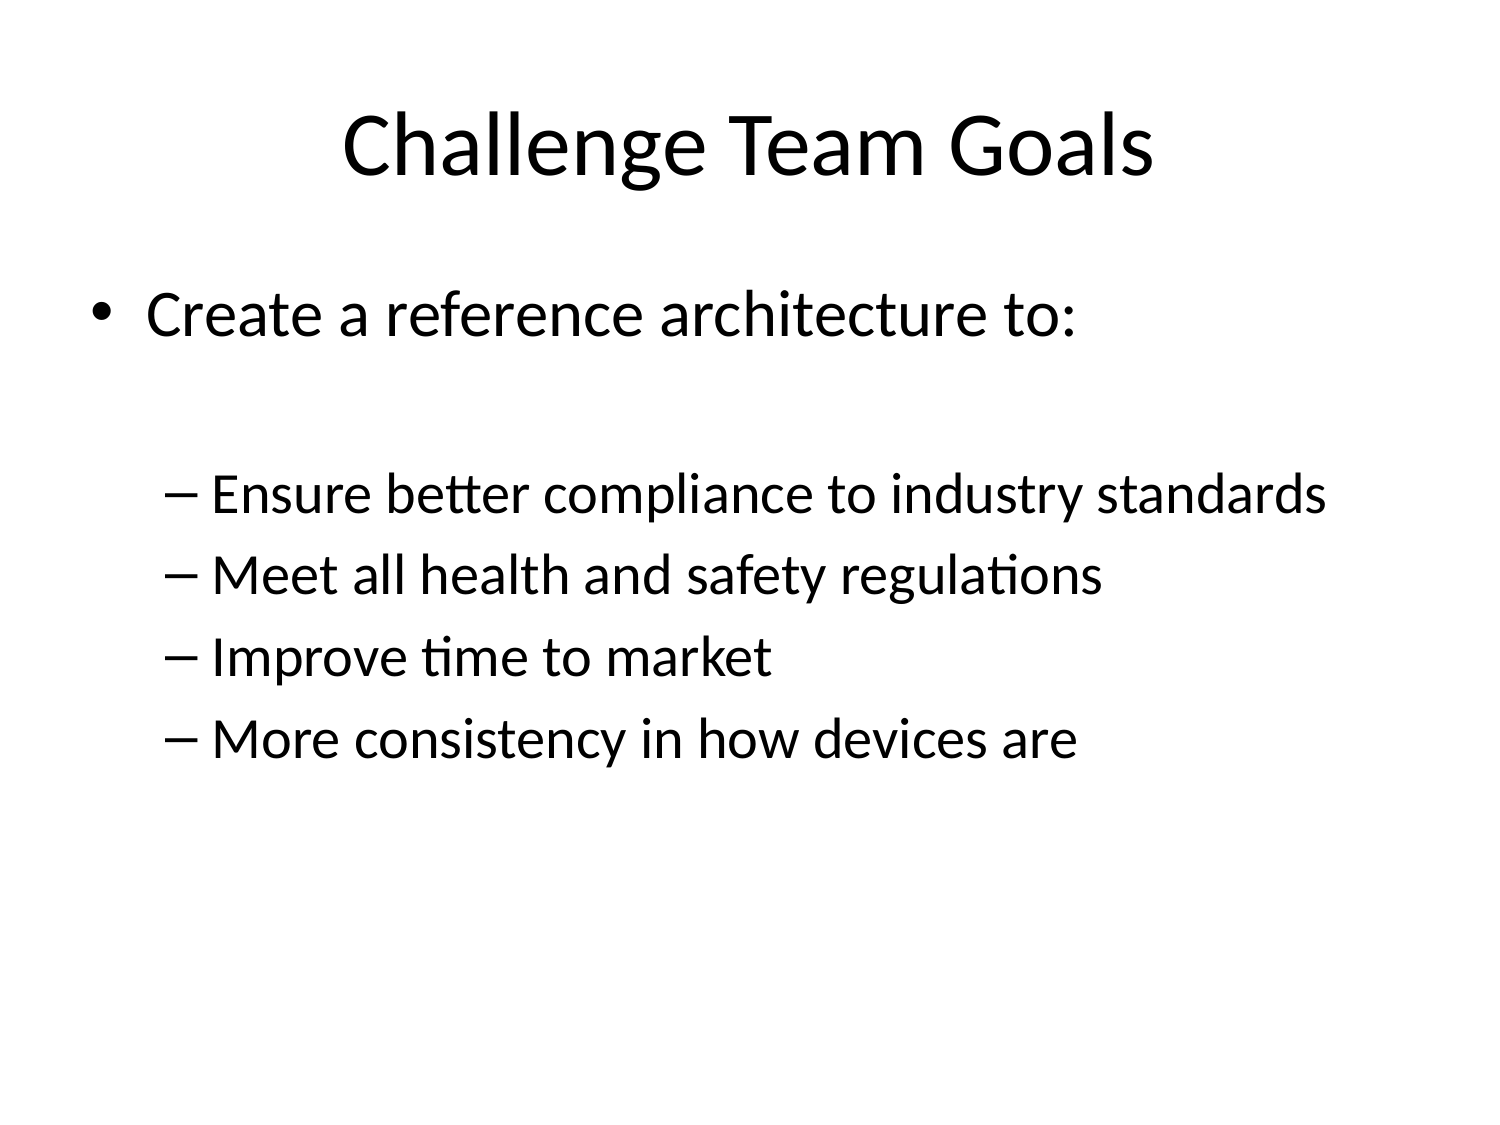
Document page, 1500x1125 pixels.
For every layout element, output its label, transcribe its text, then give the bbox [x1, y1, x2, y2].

title Challenge Team Goals [75, 45, 1425, 233]
list Create a reference architecture to: Ensure better compliance to industry standards Meet all health and safety regulations Improve time to market More consistency in how devices are [75, 262, 1425, 1005]
